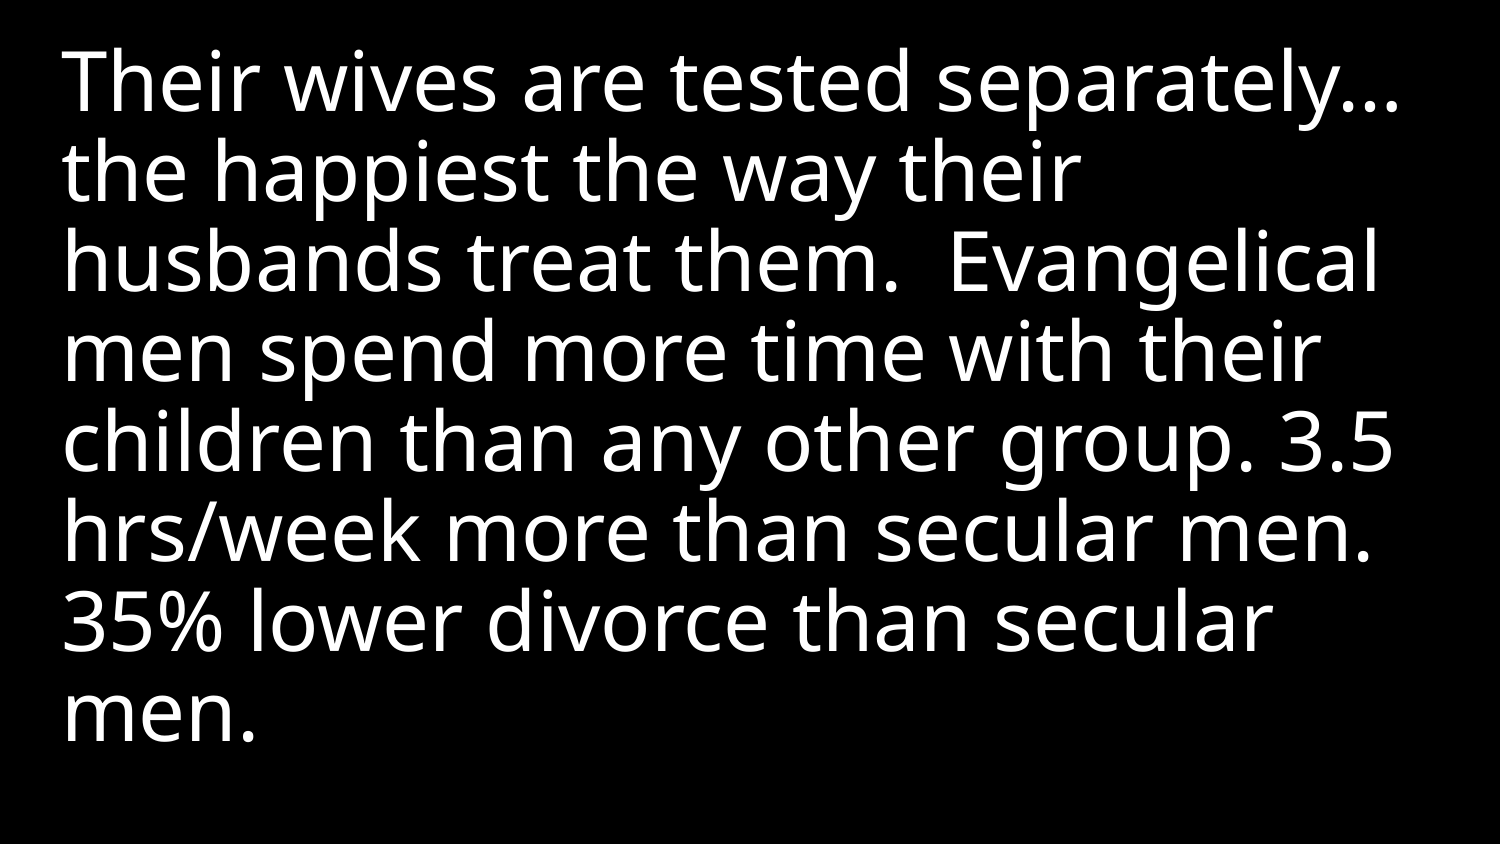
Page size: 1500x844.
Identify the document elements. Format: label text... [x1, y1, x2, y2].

subtitle Their wives are tested separately…the happiest the way their husbands treat them. Evangelical men spend more time with their children than any other group. 3.5 hrs/week more than secular men. 35% lower divorce than secular men. [50, 34, 1450, 797]
